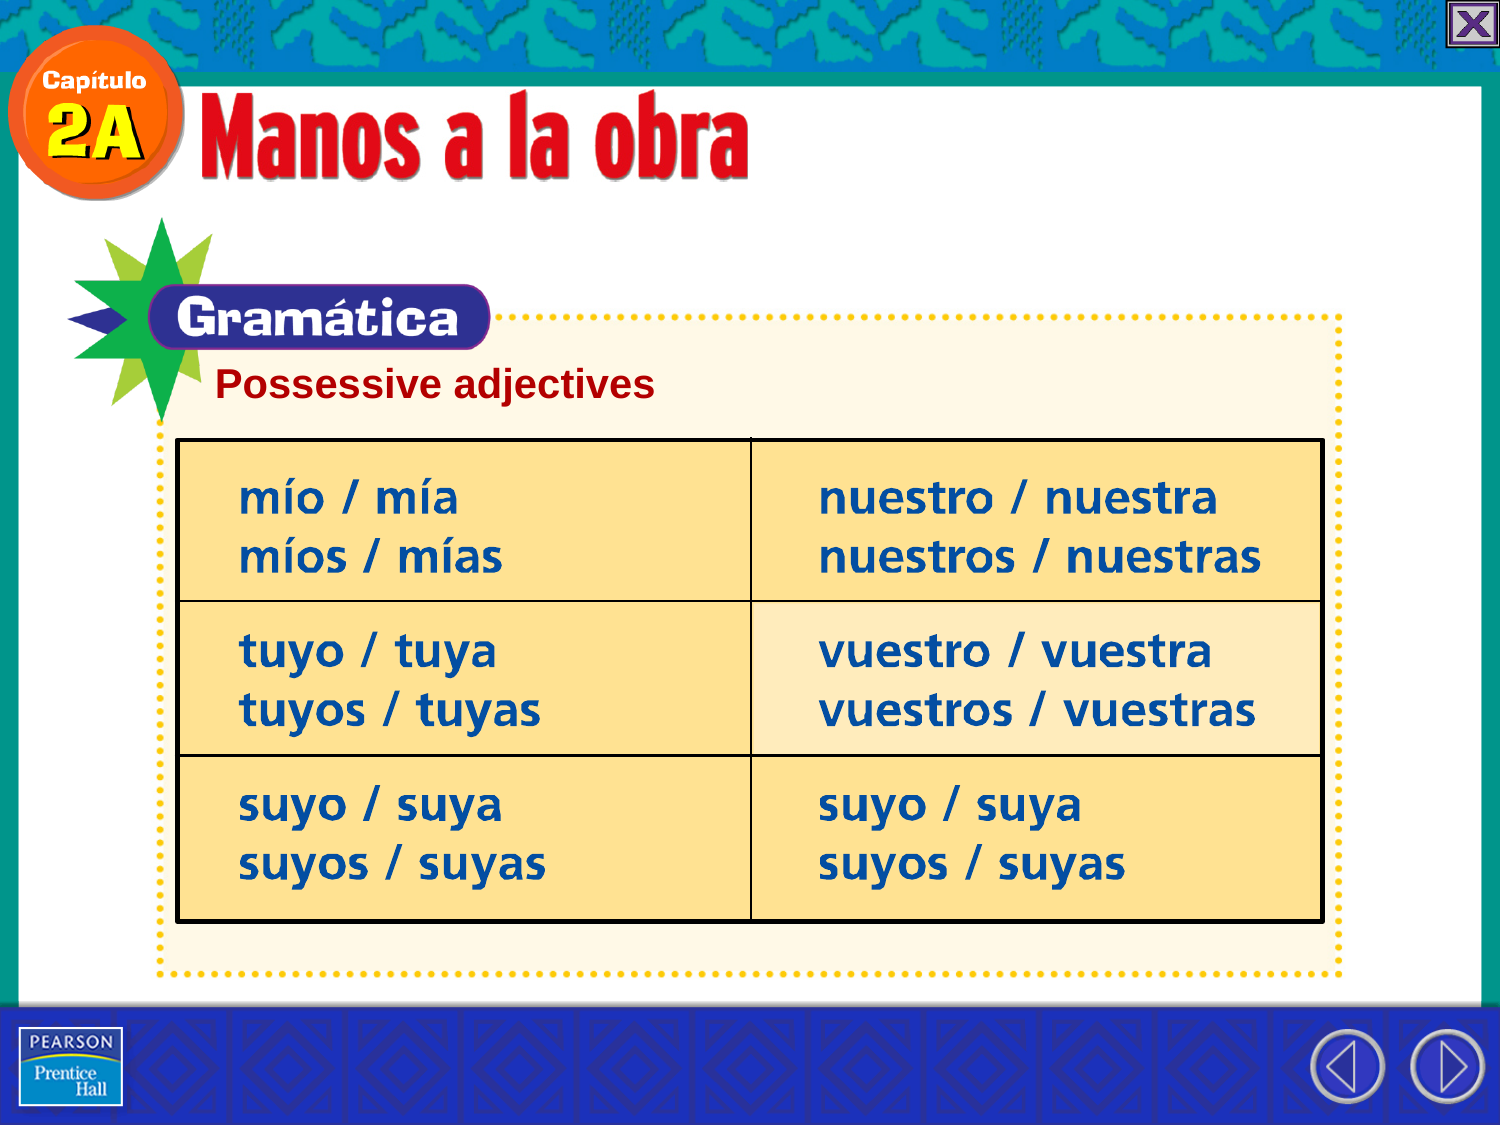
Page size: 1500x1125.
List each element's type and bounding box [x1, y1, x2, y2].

picture [0, 201, 1500, 1125]
text_box [0, 0, 1500, 201]
